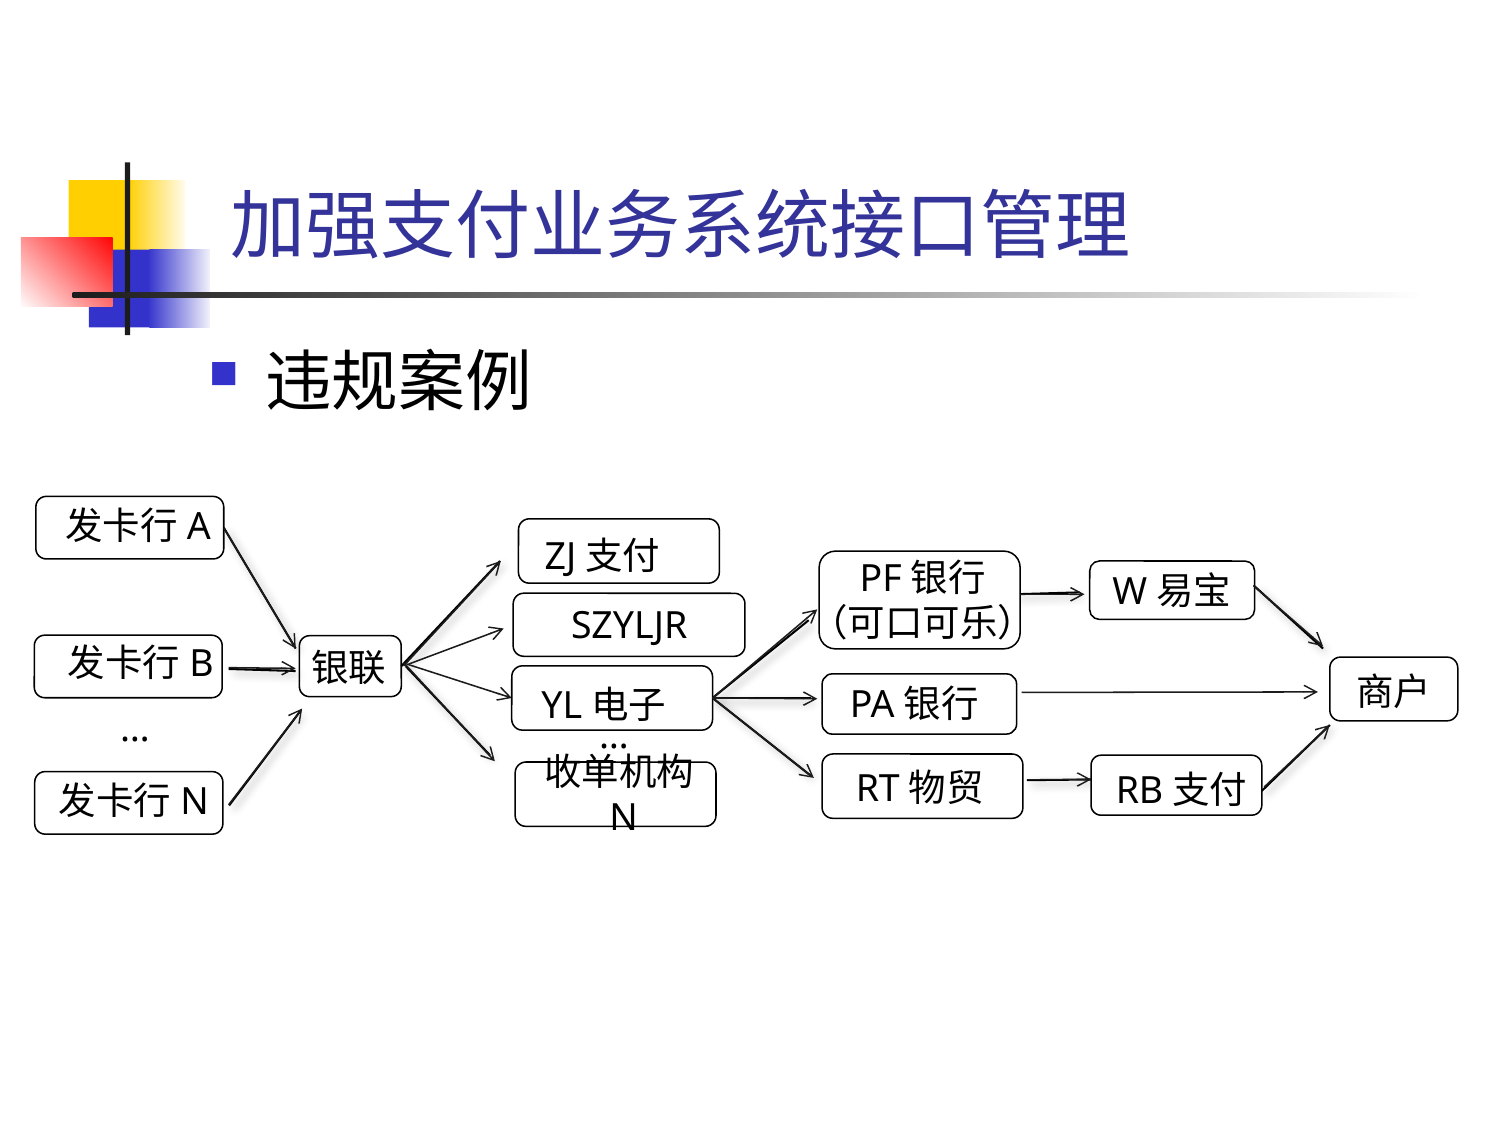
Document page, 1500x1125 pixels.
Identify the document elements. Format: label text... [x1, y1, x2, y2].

text_box 收单机构N [517, 763, 731, 846]
text_box RT物贸 [819, 757, 1021, 817]
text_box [406, 663, 512, 698]
text_box [512, 665, 712, 703]
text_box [403, 560, 501, 666]
text_box 银联 [248, 636, 403, 697]
text_box 发卡行B [40, 631, 242, 692]
text_box SZYLJR [501, 593, 766, 654]
text_box [36, 830, 221, 835]
text_box YL电子 [503, 674, 705, 734]
text_box RB支付 [1081, 759, 1283, 819]
list 违规案例 [193, 331, 1469, 1006]
text_box [1093, 755, 1260, 759]
text_box … [34, 696, 236, 757]
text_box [1253, 585, 1324, 647]
text_box 发卡行A [47, 495, 229, 555]
text_box ZJ支付 [497, 524, 698, 584]
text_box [228, 708, 303, 805]
text_box [35, 496, 222, 559]
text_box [712, 697, 814, 778]
text_box PA银行 [814, 672, 1015, 733]
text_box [1261, 725, 1330, 791]
title 加强支付业务系统接口管理 [215, 35, 1314, 275]
text_box [520, 518, 720, 584]
text_box 发卡行N [33, 769, 235, 830]
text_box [403, 666, 495, 762]
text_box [223, 527, 296, 649]
text_box … [513, 703, 712, 763]
text_box [34, 636, 222, 696]
text_box [825, 753, 1020, 757]
text_box W易宝 [1071, 559, 1273, 619]
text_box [1264, 725, 1330, 788]
text_box 商户 [1293, 660, 1495, 721]
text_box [408, 628, 504, 663]
text_box PF银行 （可口可乐） [786, 546, 1059, 652]
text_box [712, 609, 818, 697]
